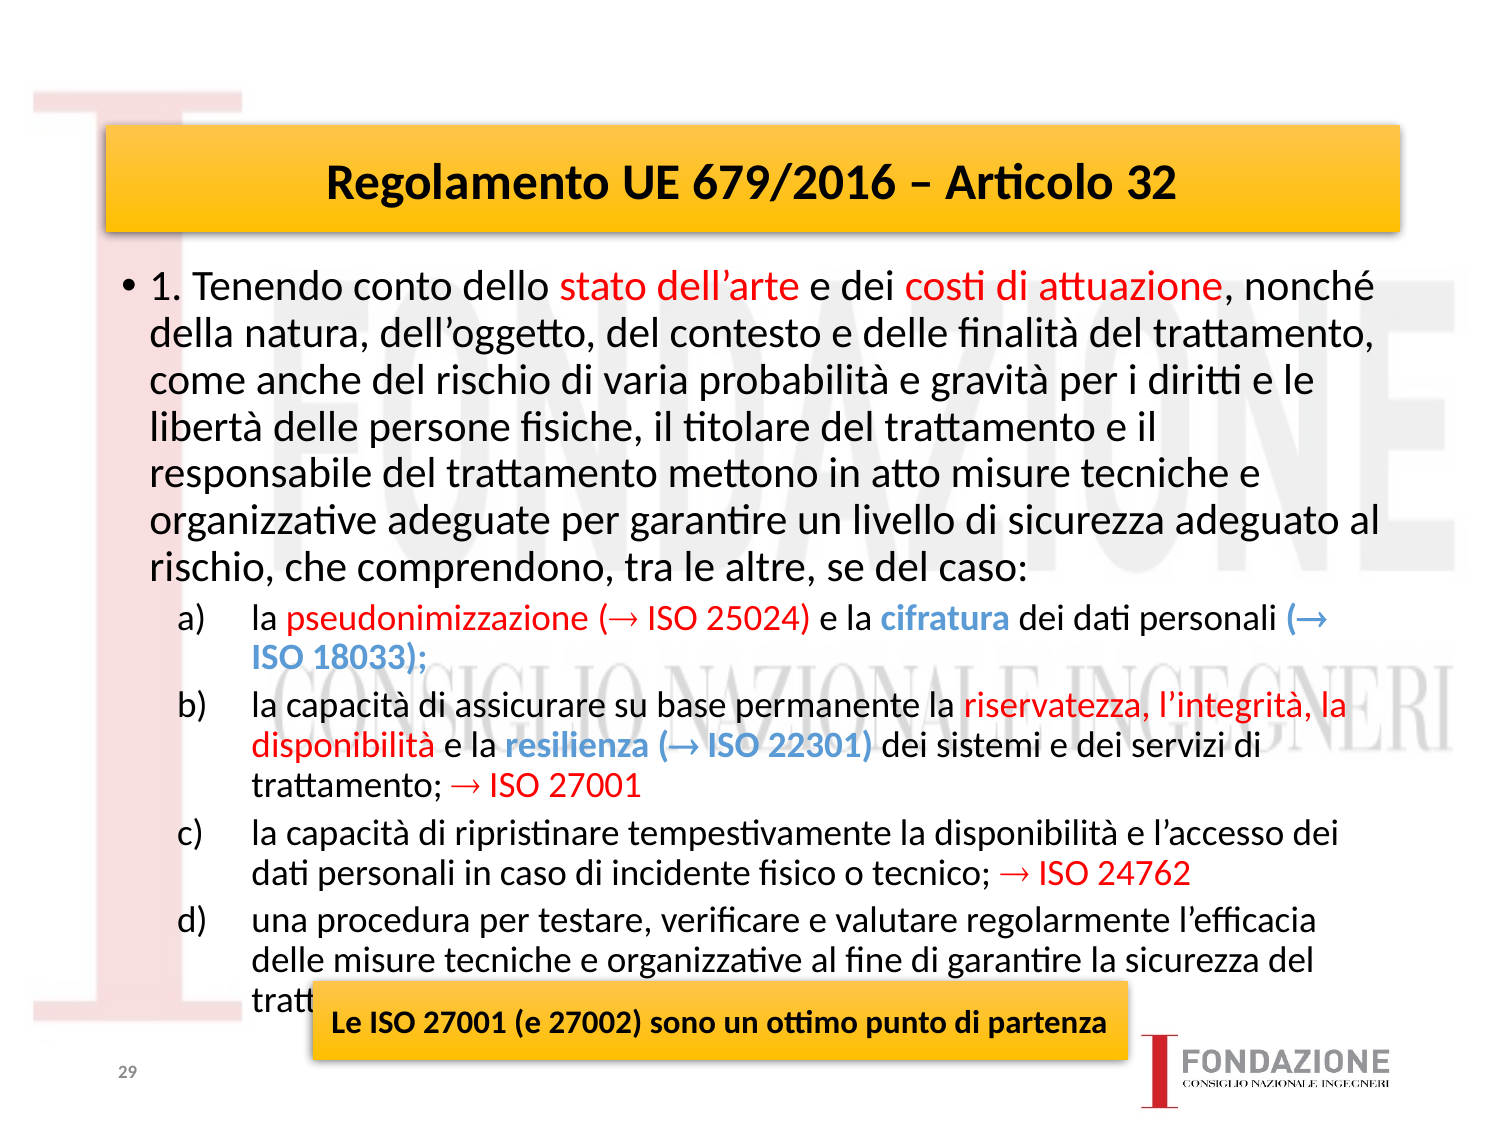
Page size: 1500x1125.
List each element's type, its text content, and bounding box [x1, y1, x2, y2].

list 1. Tenendo conto dello stato dell’arte e dei costi di attuazione, nonché della natura, dell’oggetto, del contesto e delle finalità del trattamento, come anche del rischio di varia probabilità e gravità per i diritti e le libertà delle persone fisiche, il titolare del trattamento e il responsabile del trattamento mettono in atto misure tecniche e organizzative adeguate per garantire un livello di sicurezza adeguato al rischio, che comprendono, tra le altre, se del caso: la pseudonimizzazione ( ISO 25024) e la cifratura dei dati personali ( ISO 18033); la capacità di assicurare su base permanente la riservatezza, l’integrità, la disponibilità e la resilienza ( ISO 22301) dei sistemi e dei servizi di trattamento;  ISO 27001 la capacità di ripristinare tempestivamente la disponibilità e l’accesso dei dati personali in caso di incidente fisico o tecnico;  ISO 24762 una procedura per testare, verificare e valutare regolarmente l’efficacia delle misure tecniche e organizzative al fine di garantire la sicurezza del trattamento.  ISO 27008 [106, 256, 1401, 1035]
title Regolamento UE 679/2016 – Articolo 32 [105, 125, 1400, 232]
text_box Le ISO 27001 (e 27002) sono un ottimo punto di partenza [312, 981, 1128, 1060]
text_box [100, 373, 106, 873]
picture [1135, 1035, 1397, 1116]
